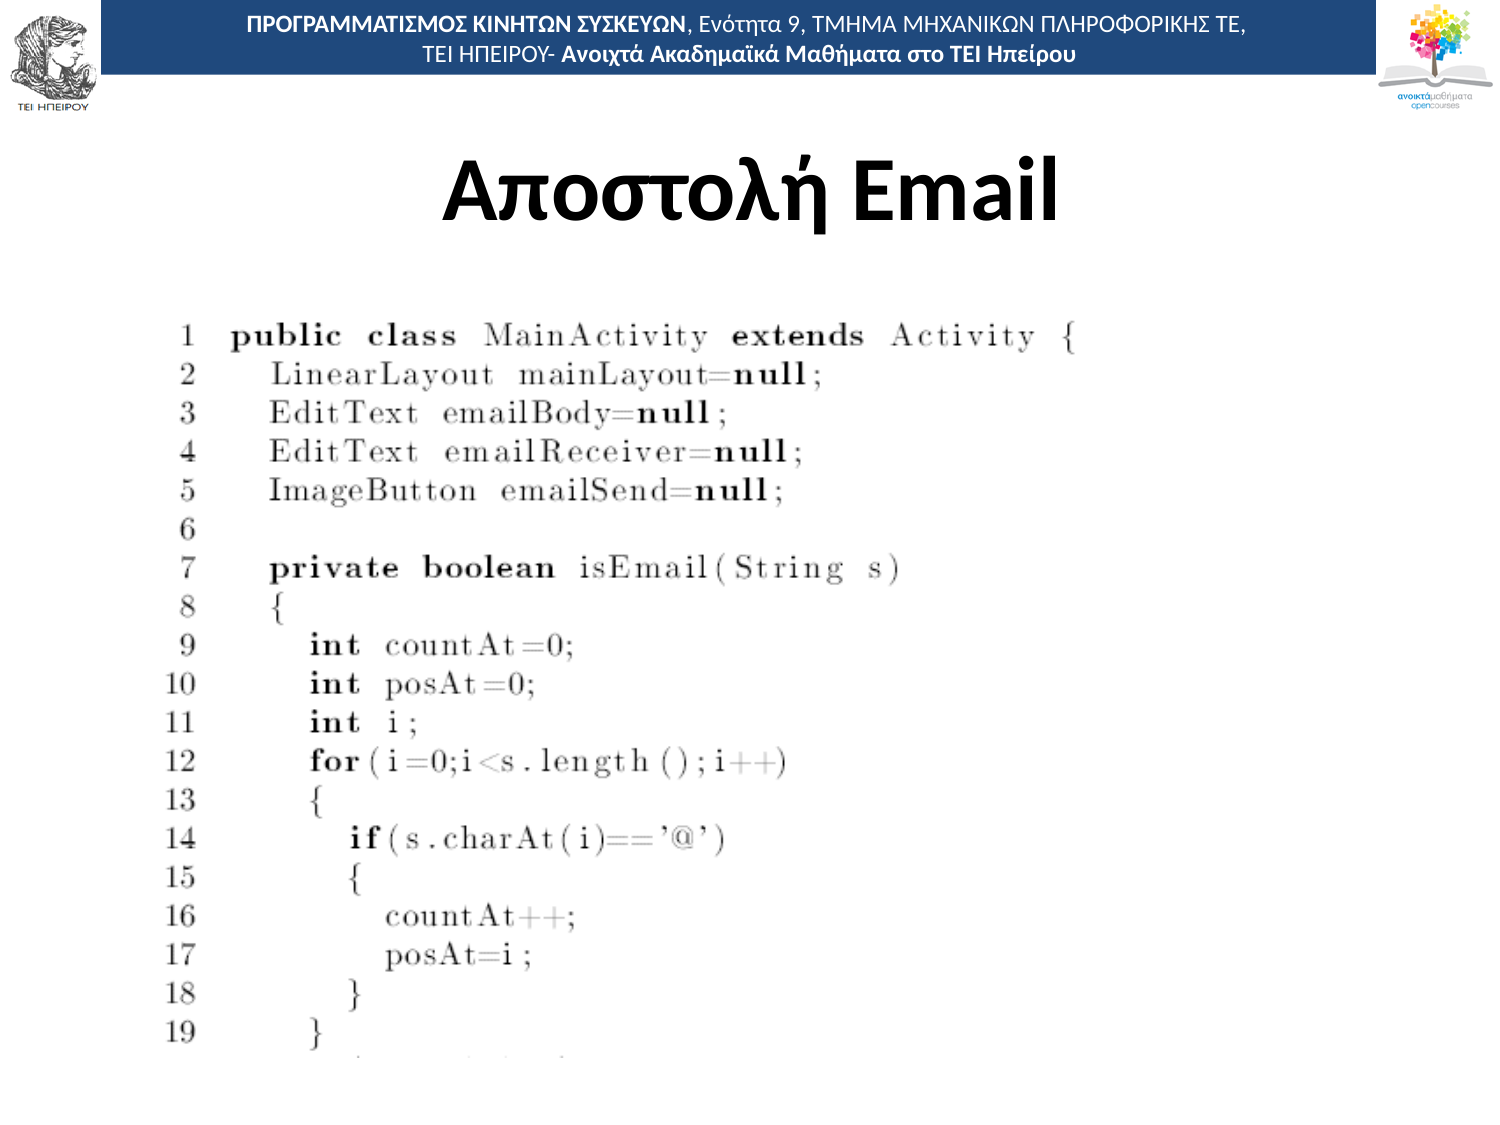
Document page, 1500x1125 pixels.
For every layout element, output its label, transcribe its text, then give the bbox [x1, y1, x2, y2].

picture [0, 0, 101, 114]
title Αποστολή Email [76, 90, 1427, 278]
text_box ΠΡΟΓΡΑΜΜΑΤΙΣΜΟΣ ΚΙΝΗΤΩΝ ΣΥΣΚΕΥΩΝ, Ενότητα 9, ΤΜΗΜΑ ΜΗΧΑΝΙΚΩΝ ΠΛΗΡΟΦΟΡΙΚΗΣ ΤΕ, ΤΕΙ ΗΠΕΙΡΟΥ- Ανοιχτά Ακαδημαϊκά Μαθήματα στο ΤΕΙ Ηπείρου [101, 0, 1373, 75]
picture [152, 316, 1500, 1058]
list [1375, 0, 1500, 114]
